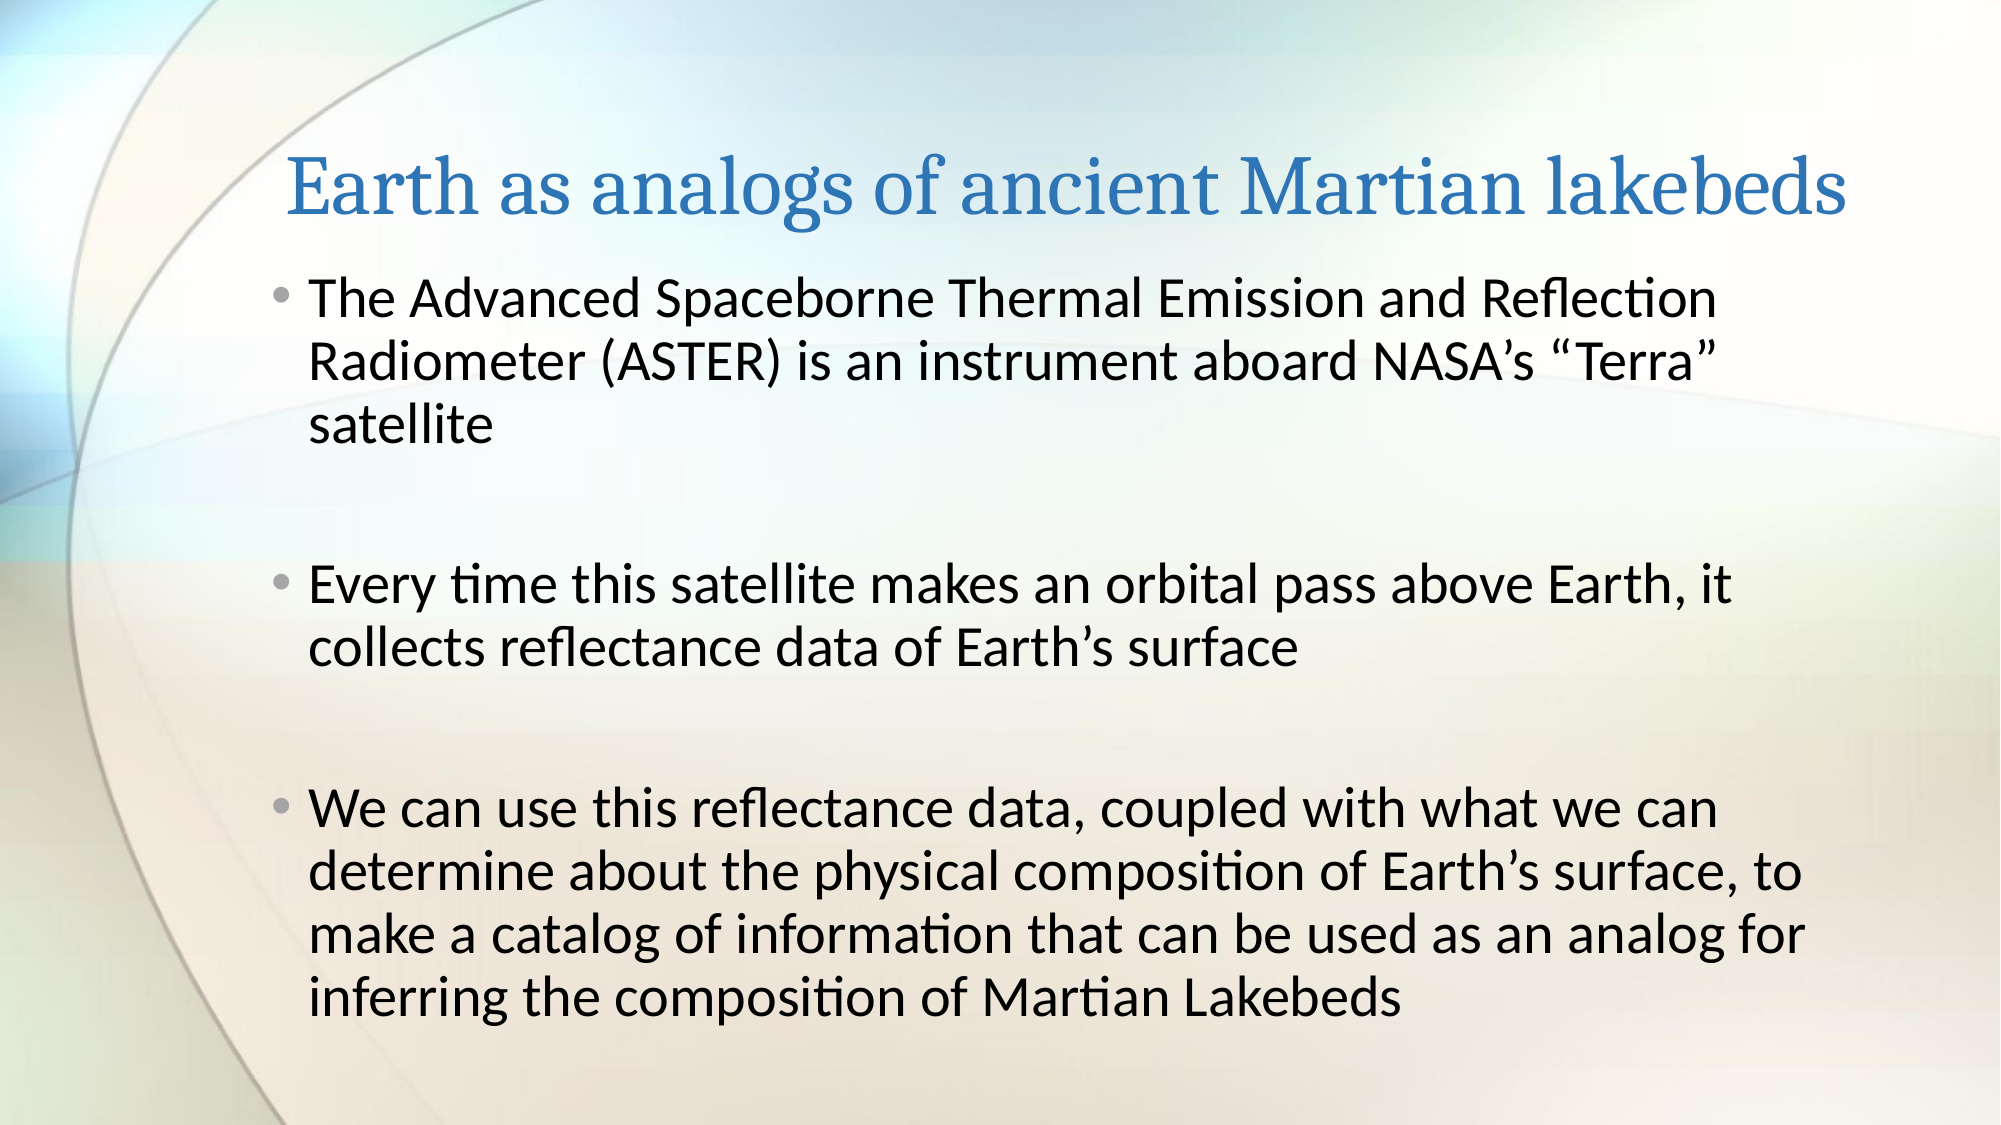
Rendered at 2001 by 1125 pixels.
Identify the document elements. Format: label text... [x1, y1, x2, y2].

title Earth as analogs of ancient Martian lakebeds [256, 71, 1880, 289]
picture [0, 0, 2001, 1125]
list The Advanced Spaceborne Thermal Emission and Reflection Radiometer (ASTER) is an instrument aboard NASA’s “Terra” satellite Every time this satellite makes an orbital pass above Earth, it collects reflectance data of Earth’s surface We can use this reflectance data, coupled with what we can determine about the physical composition of Earth’s surface, to make a catalog of information that can be used as an analog for inferring the composition of Martian Lakebeds [256, 259, 1863, 1085]
